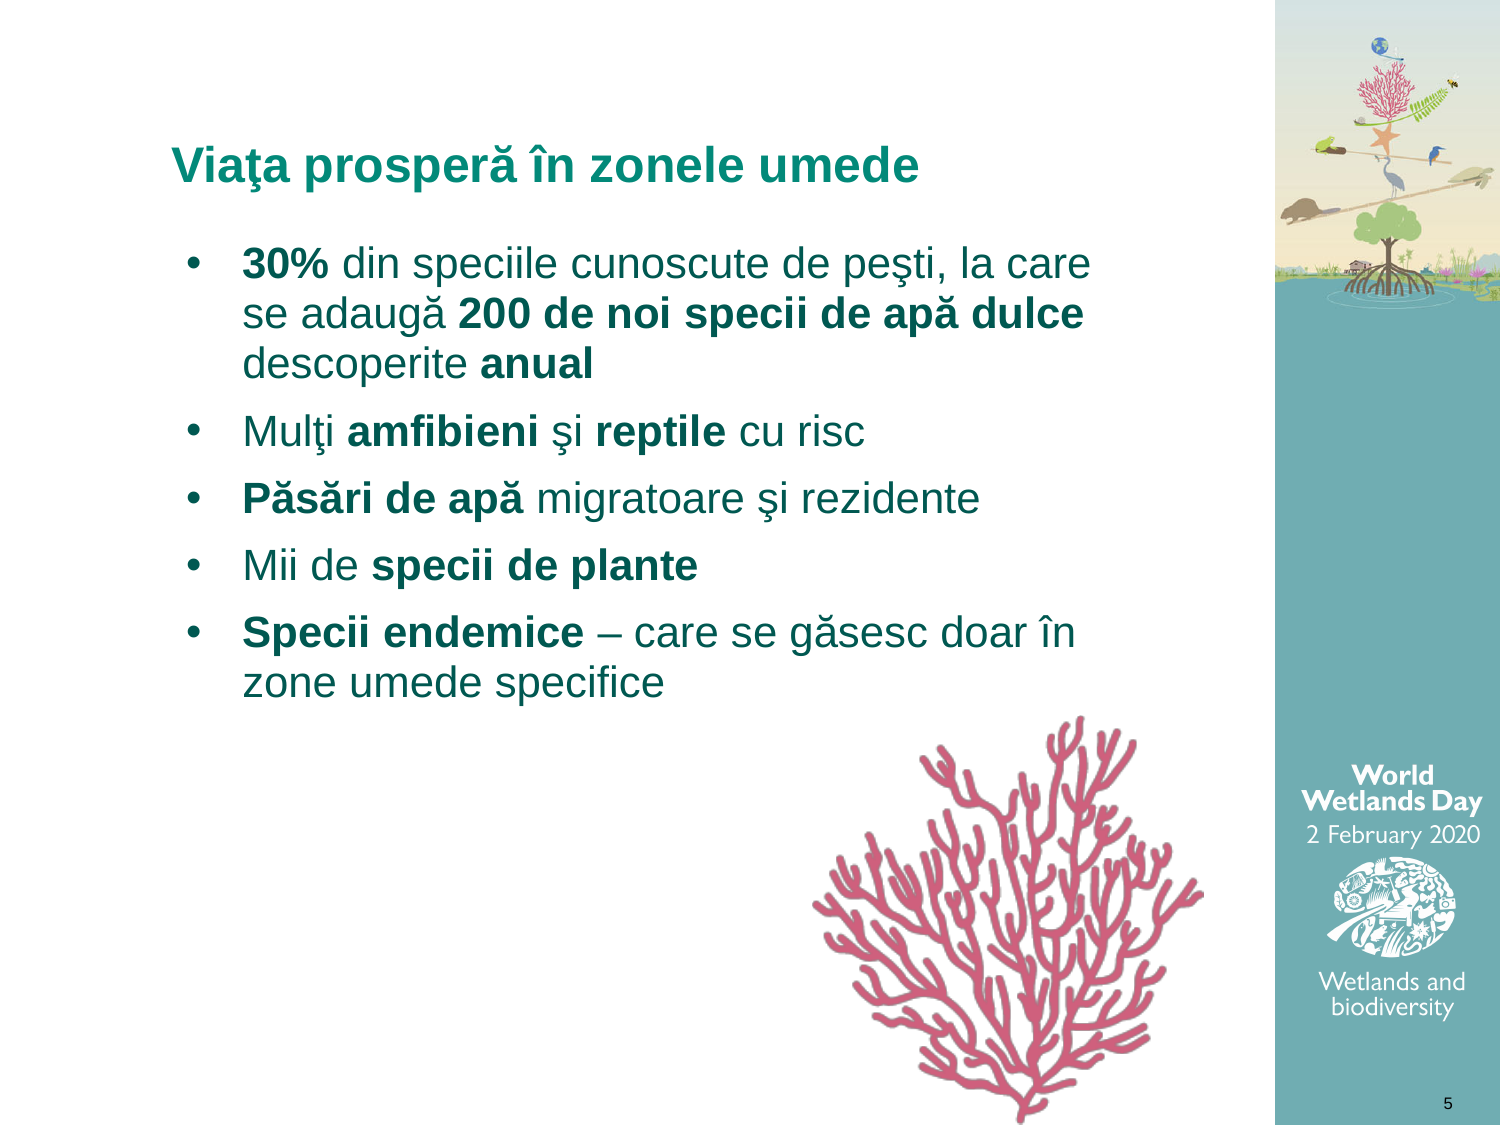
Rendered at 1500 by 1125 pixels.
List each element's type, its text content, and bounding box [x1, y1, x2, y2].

picture [1275, 0, 1500, 1125]
text_box Viaţa prosperă în zonele umede [171, 137, 1412, 208]
text_box 30% din speciile cunoscute de peşti, la care se adaugă 200 de noi specii de apă dulce descoperite anual Mulţi amfibieni şi reptile cu risc Păsări de apă migratoare şi rezidente Mii de specii de plante Specii endemice – care se găsesc doar în zone umede specifice [171, 231, 1143, 911]
picture [811, 715, 1204, 1125]
slide_number 5 [1370, 1092, 1453, 1114]
